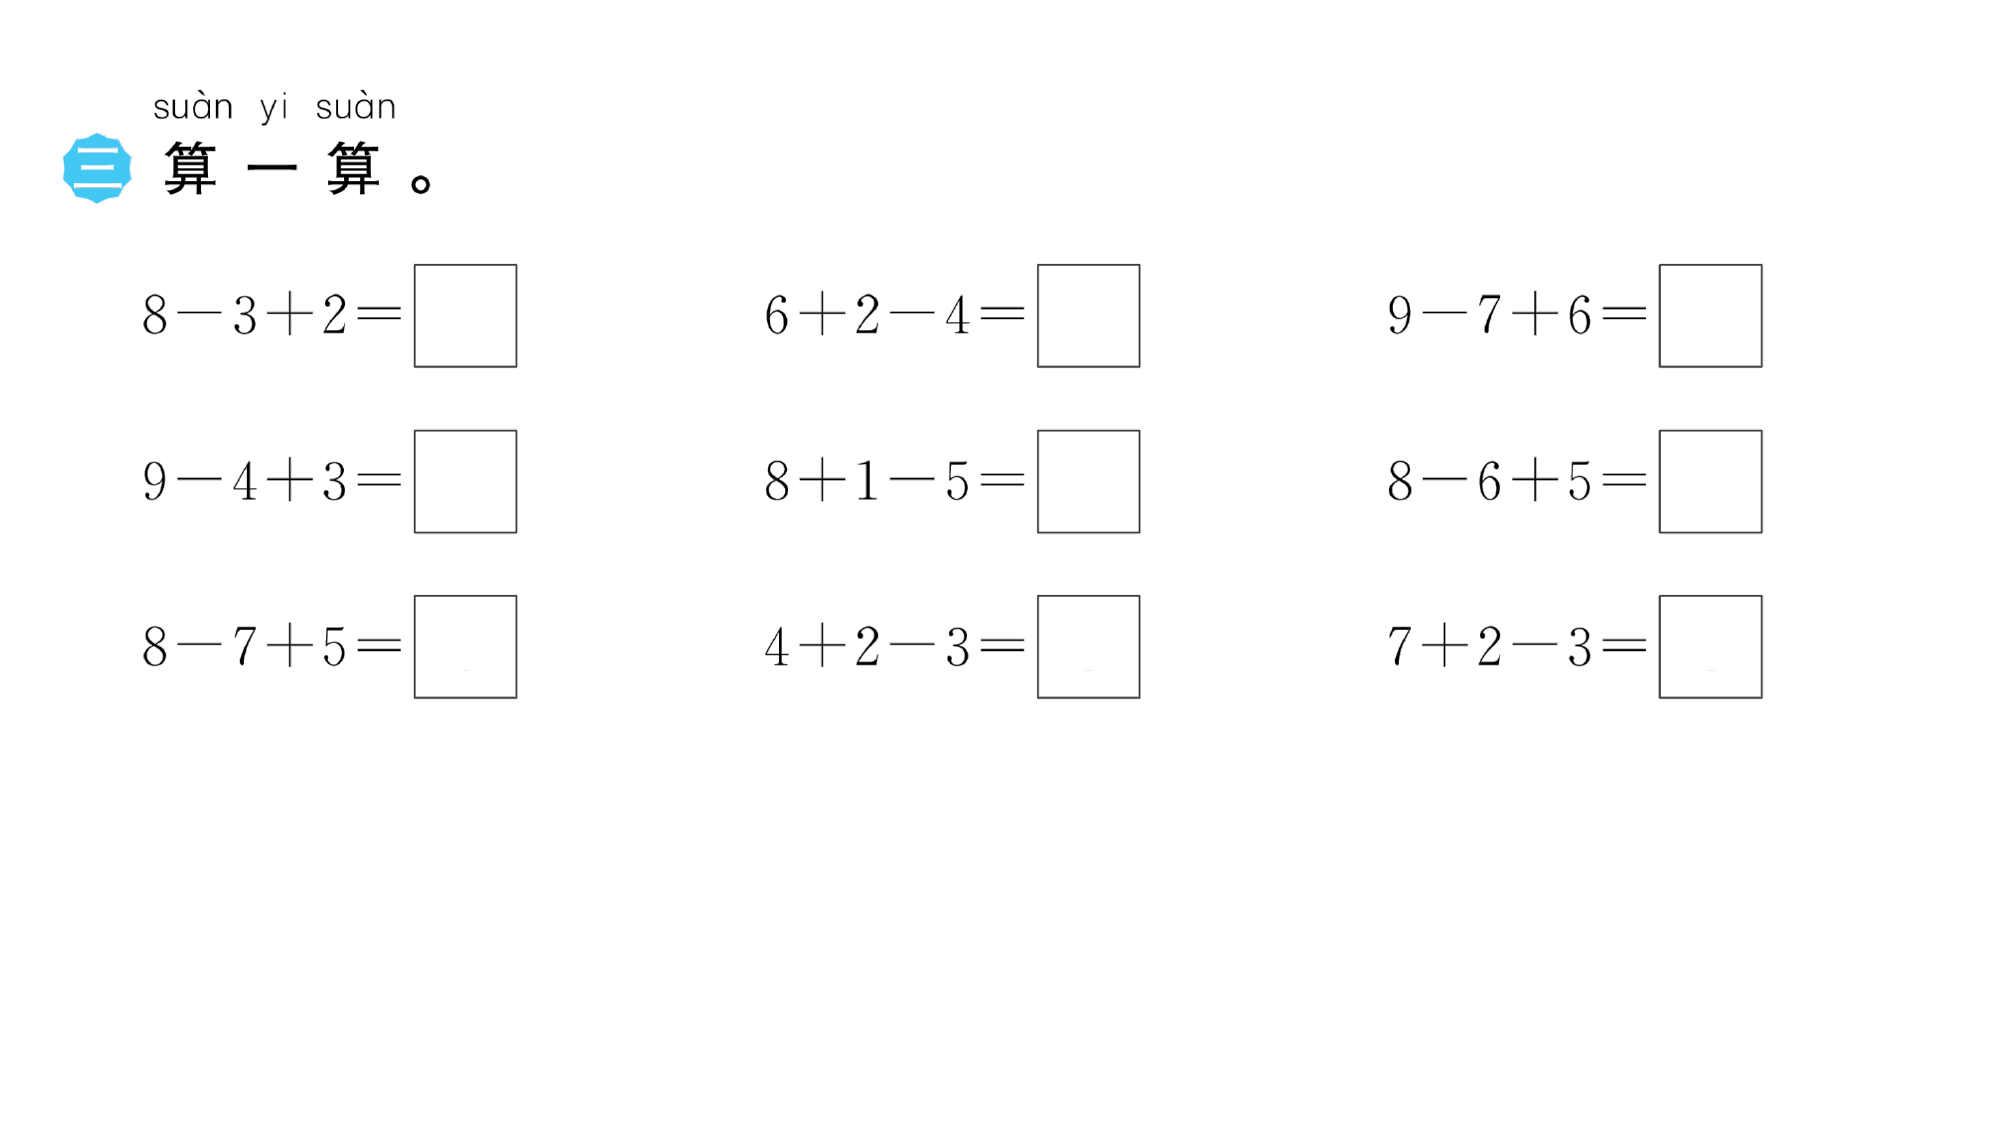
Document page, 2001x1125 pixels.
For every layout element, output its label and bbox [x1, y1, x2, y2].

picture [58, 58, 1949, 729]
